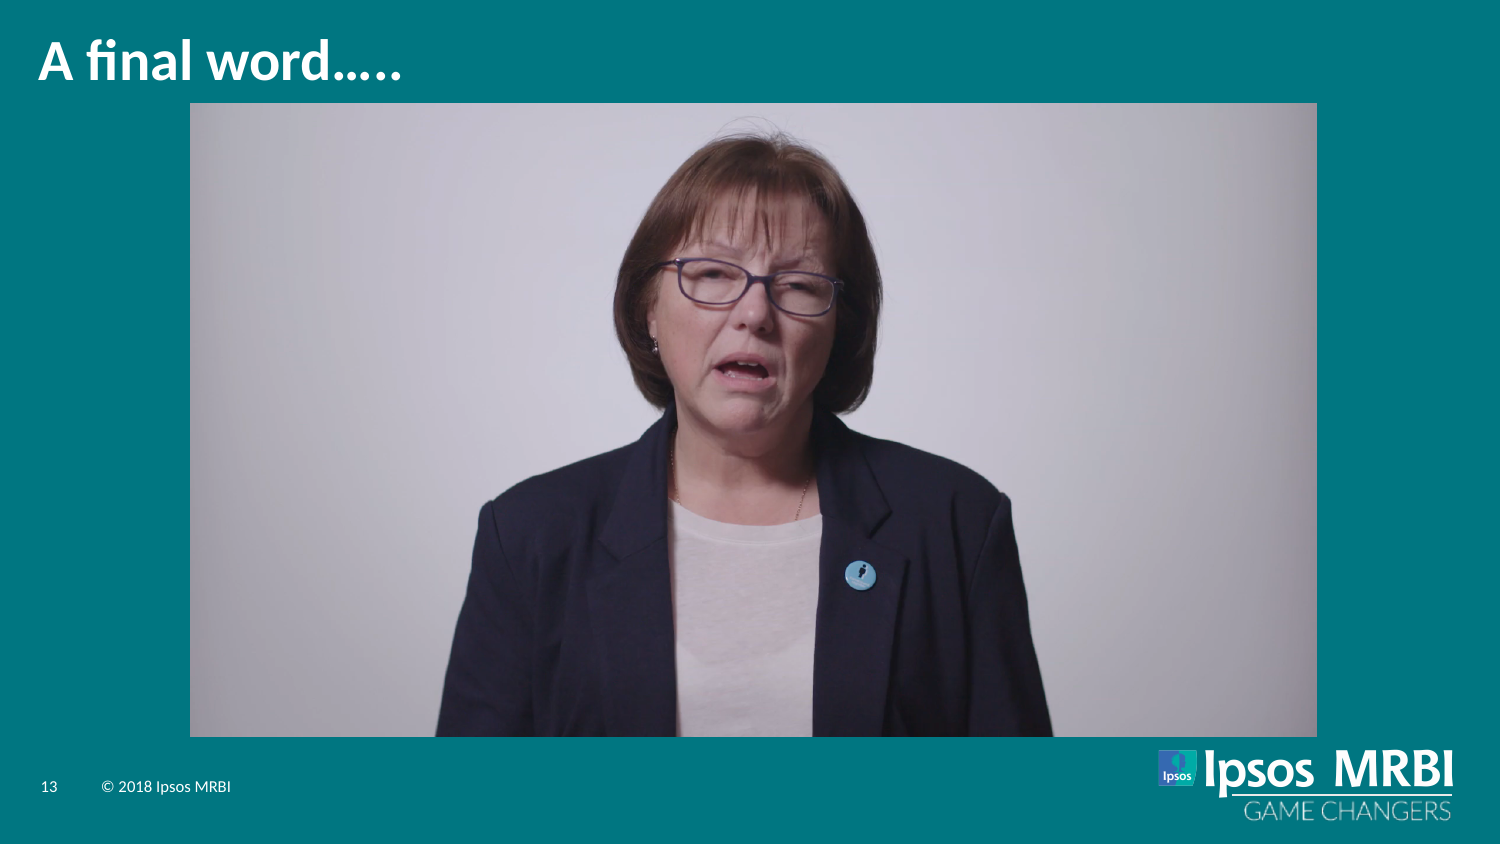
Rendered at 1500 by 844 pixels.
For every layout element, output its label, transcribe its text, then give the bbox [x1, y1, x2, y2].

title A final word….. [38, 29, 1459, 94]
footer © 2018 Ipsos MRBI [104, 765, 914, 809]
slide_number 13 [40, 765, 104, 809]
picture [1155, 747, 1455, 800]
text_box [189, 102, 1318, 738]
